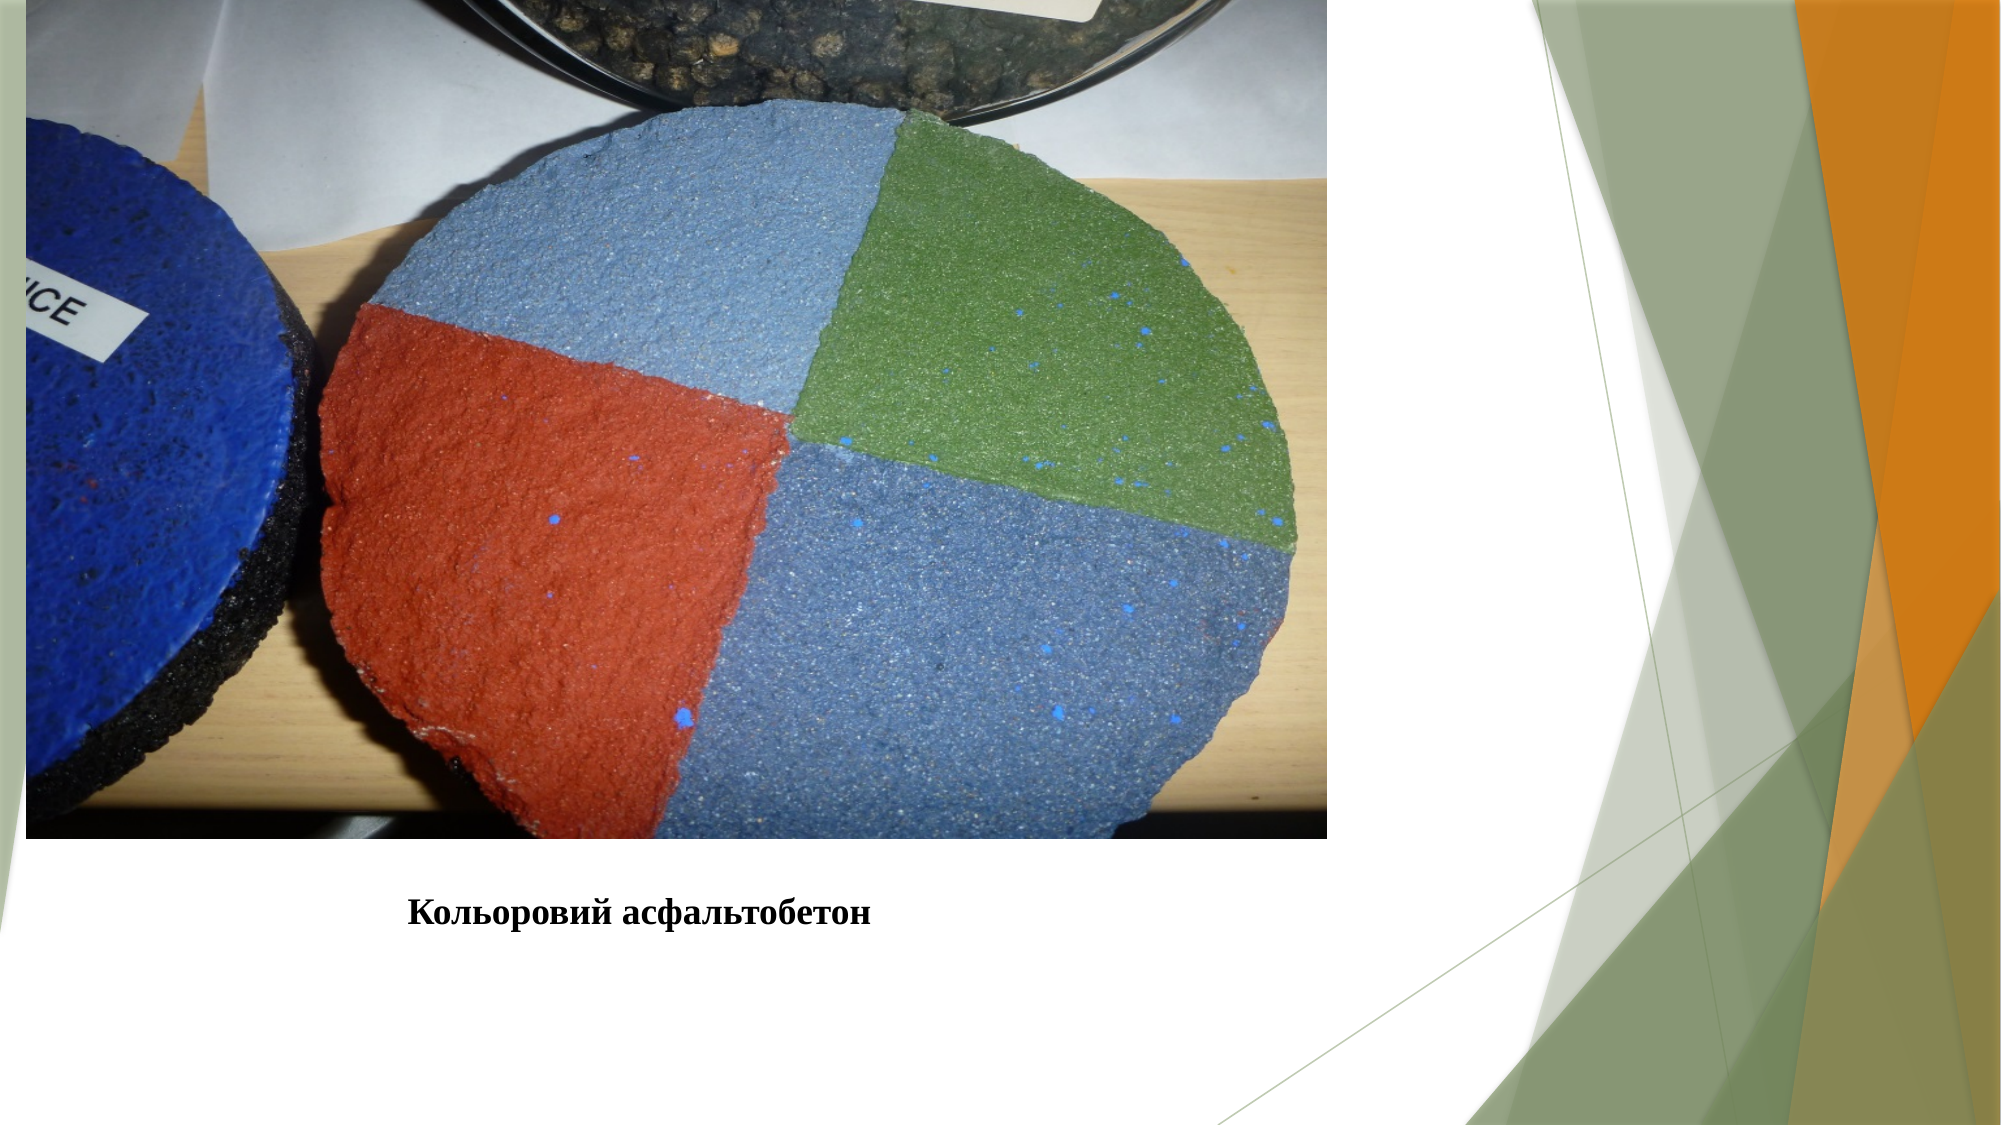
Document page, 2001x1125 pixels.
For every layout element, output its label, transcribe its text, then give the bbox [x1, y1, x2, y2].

picture [26, 0, 1327, 840]
text_box Кольоровий асфальтобетон [392, 880, 887, 940]
subtitle [25, 41, 1974, 1101]
